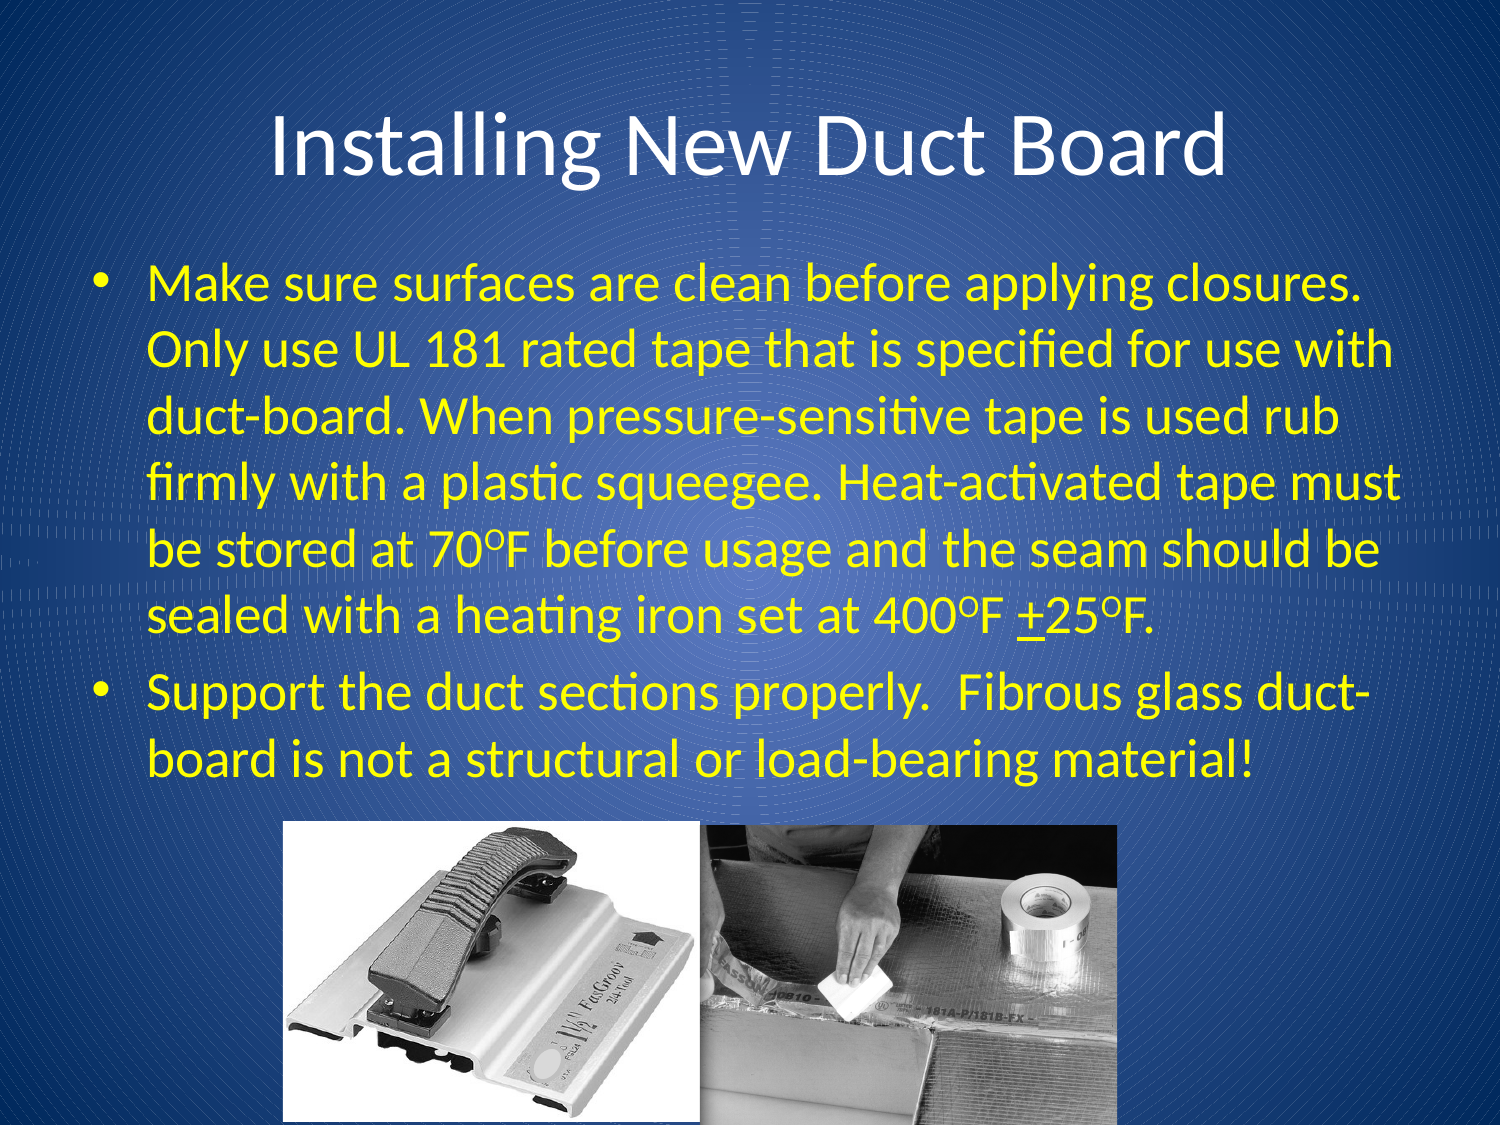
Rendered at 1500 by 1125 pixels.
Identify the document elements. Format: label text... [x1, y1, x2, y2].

picture [282, 821, 1118, 1125]
list Make sure surfaces are clean before applying closures. Only use UL 181 rated tape that is specified for use with duct-board. When pressure-sensitive tape is used rub firmly with a plastic squeegee. Heat-activated tape must be stored at 70OF before usage and the seam should be sealed with a heating iron set at 400OF +25OF. Support the duct sections properly. Fibrous glass duct-board is not a structural or load-bearing material! [76, 238, 1427, 852]
title Installing New Duct Board [75, 45, 1425, 233]
